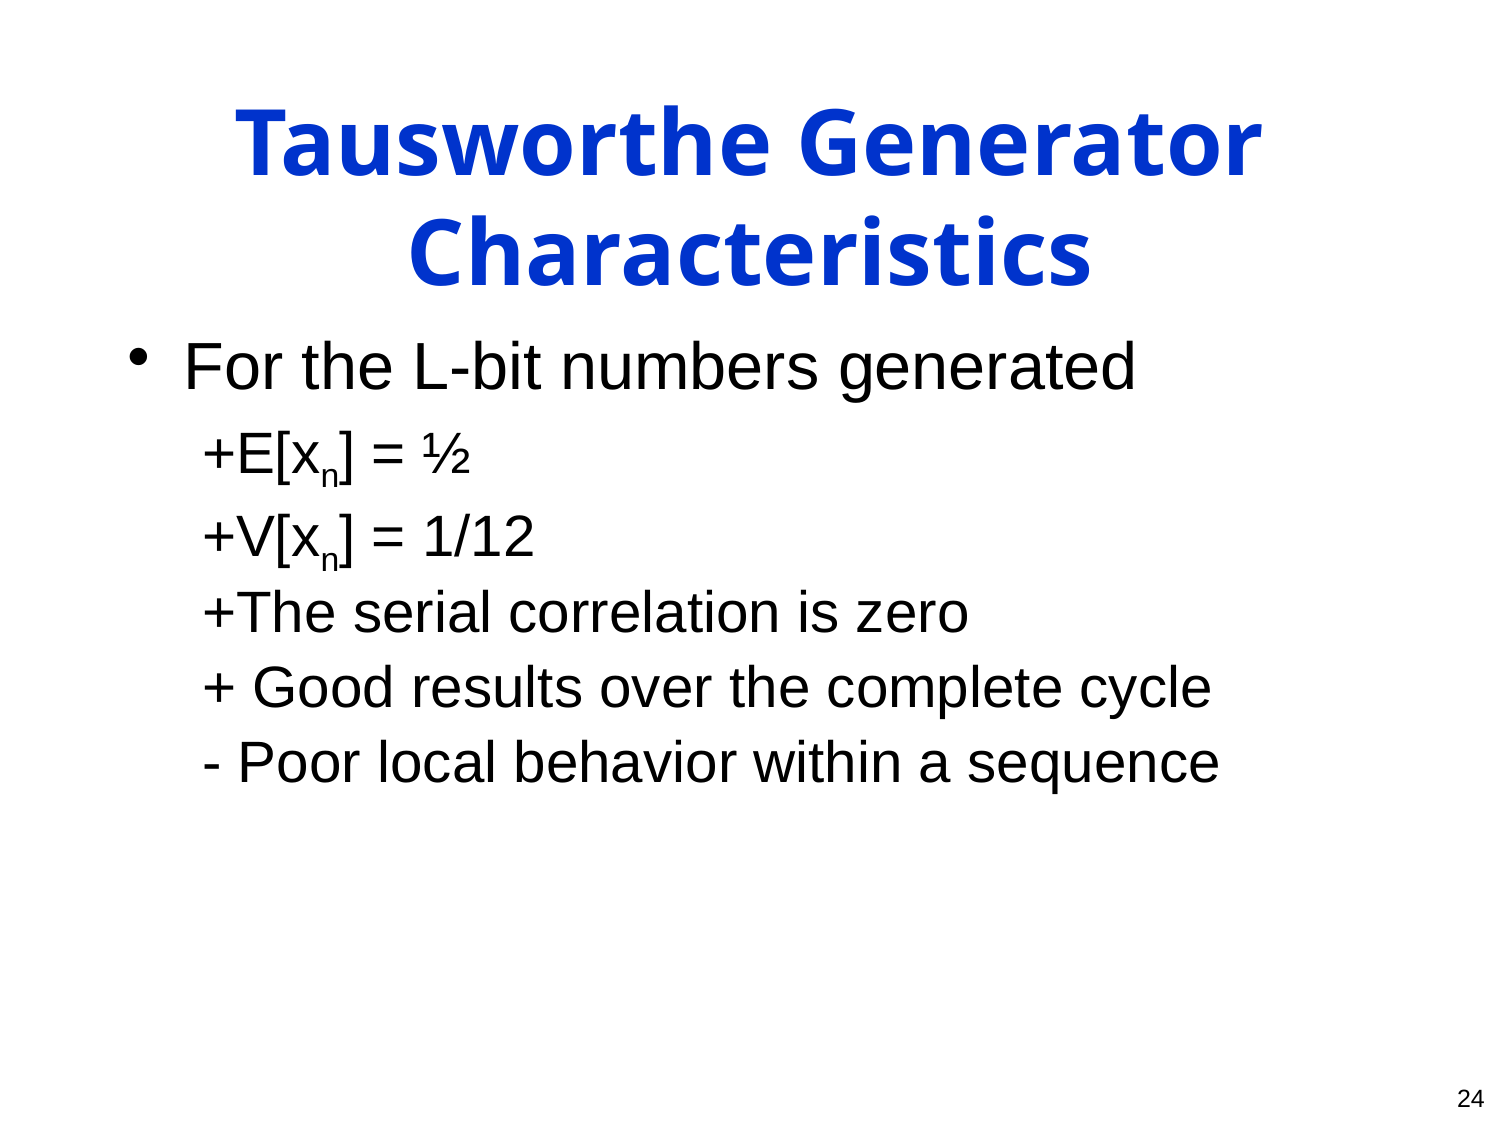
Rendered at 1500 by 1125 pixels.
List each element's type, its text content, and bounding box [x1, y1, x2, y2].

title Tausworthe Generator Characteristics [111, 99, 1388, 288]
slide_number 24 [1386, 1074, 1500, 1125]
list For the L-bit numbers generated +E[xn] = ½ +V[xn] = 1/12 +The serial correlation is zero + Good results over the complete cycle - Poor local behavior within a sequence [111, 324, 1388, 1001]
